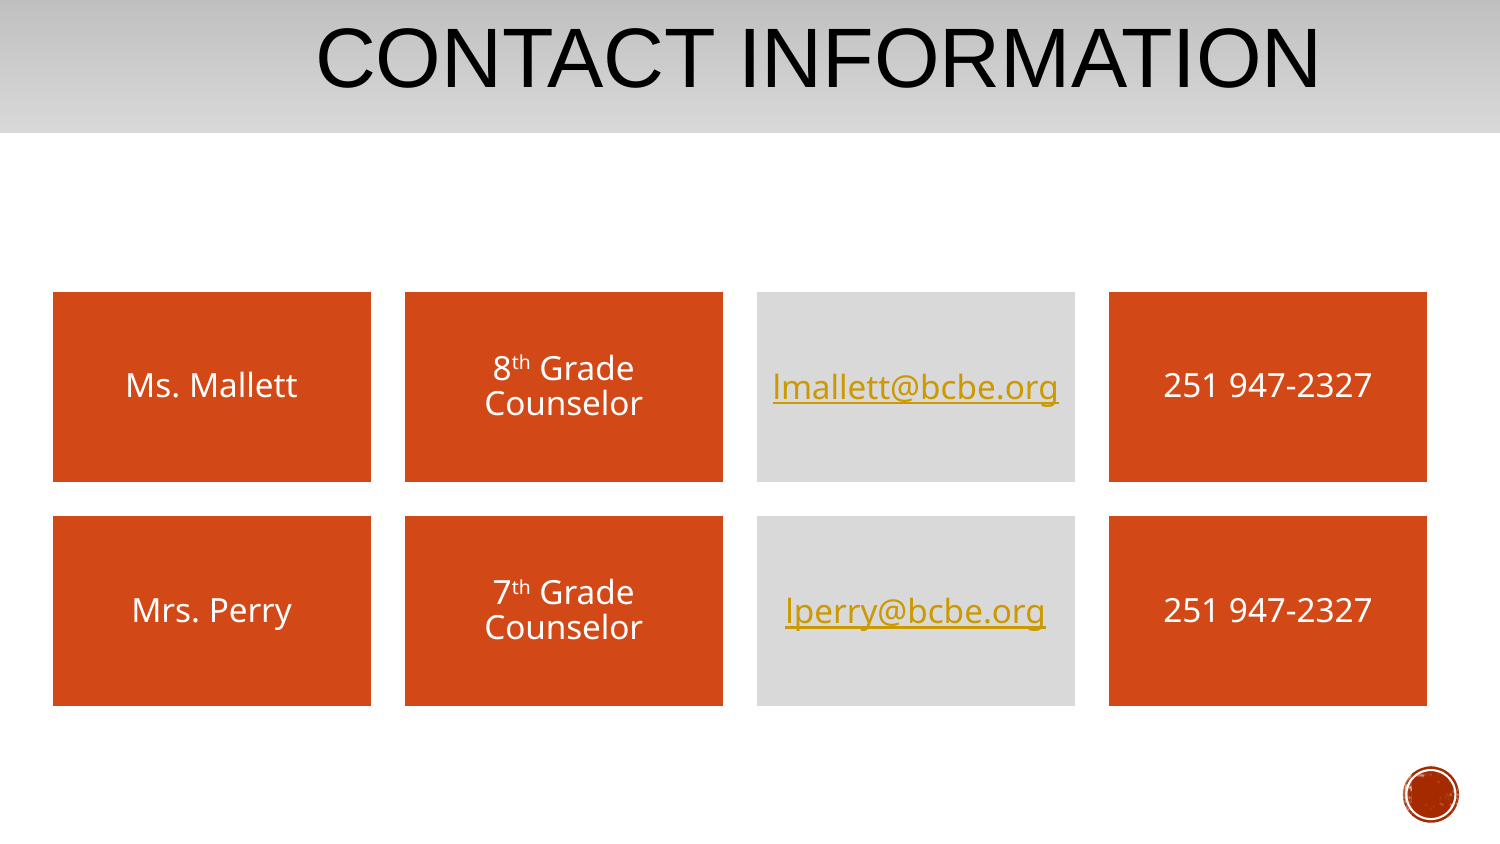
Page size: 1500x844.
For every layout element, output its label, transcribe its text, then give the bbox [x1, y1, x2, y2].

title Contact Information [0, 0, 1500, 133]
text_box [52, 248, 1428, 751]
